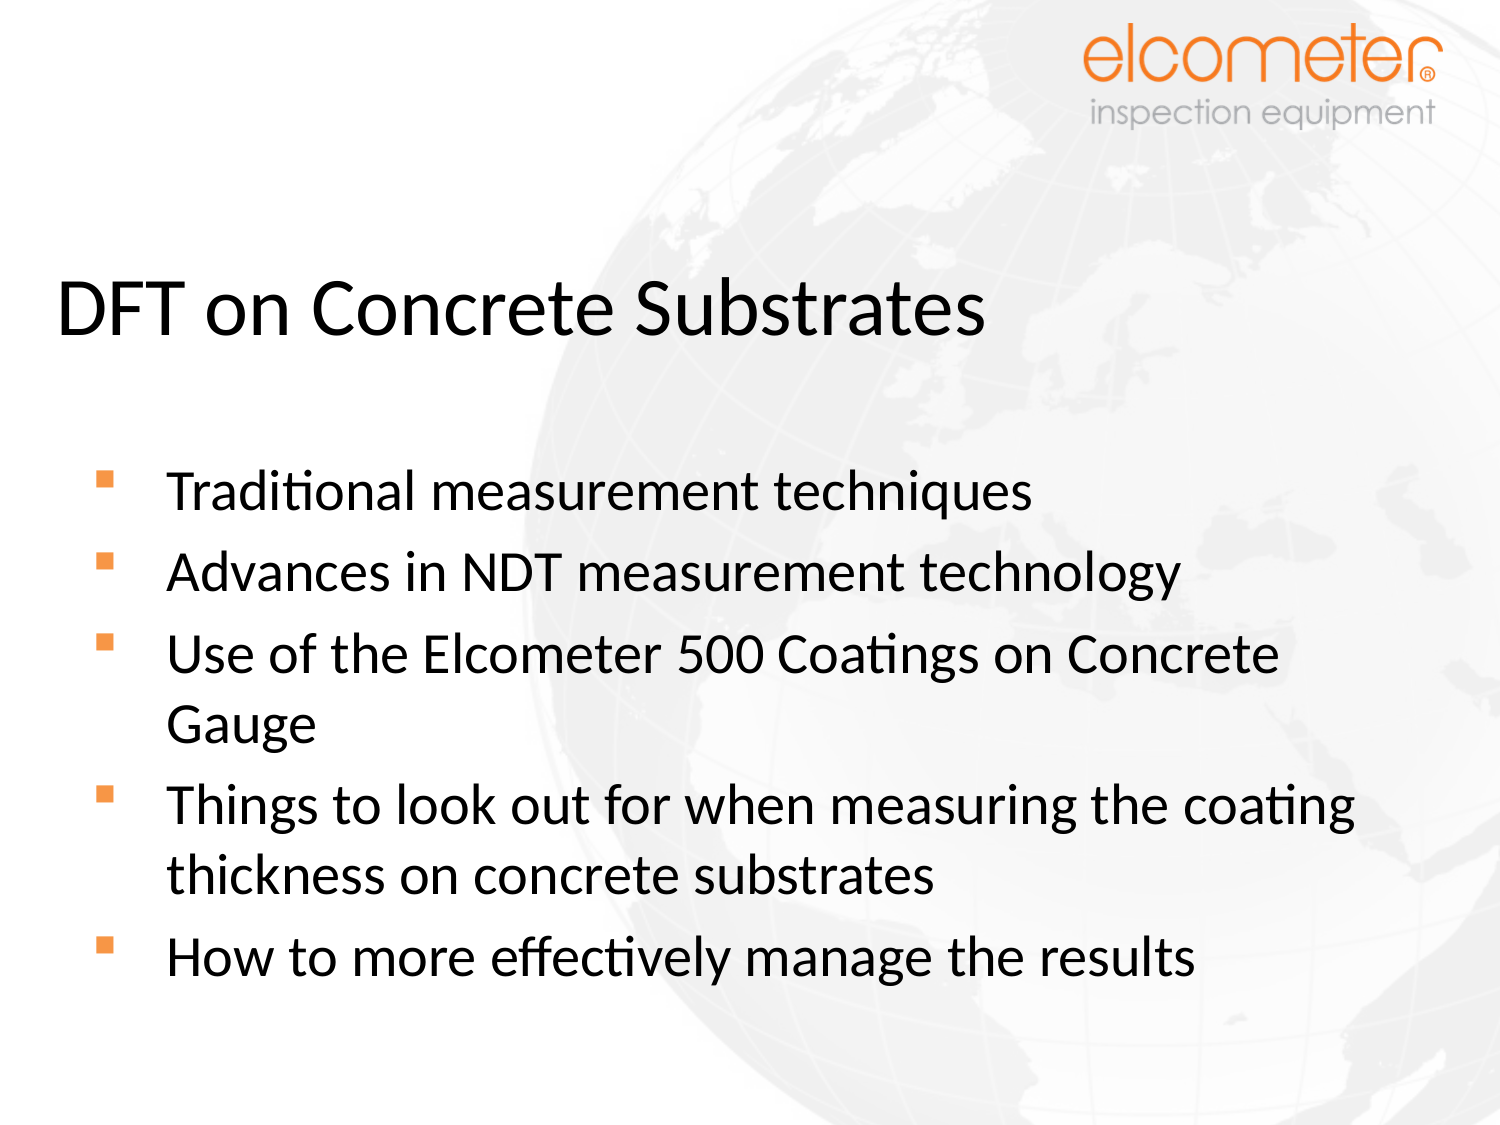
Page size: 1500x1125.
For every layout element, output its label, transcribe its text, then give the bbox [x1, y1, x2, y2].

list Traditional measurement techniques Advances in NDT measurement technology Use of the Elcometer 500 Coatings on Concrete Gauge Things to look out for when measuring the coating thickness on concrete substrates How to more effectively manage the results [76, 444, 1427, 1083]
title DFT on Concrete Substrates [41, 208, 1500, 396]
picture [0, 0, 1500, 1125]
